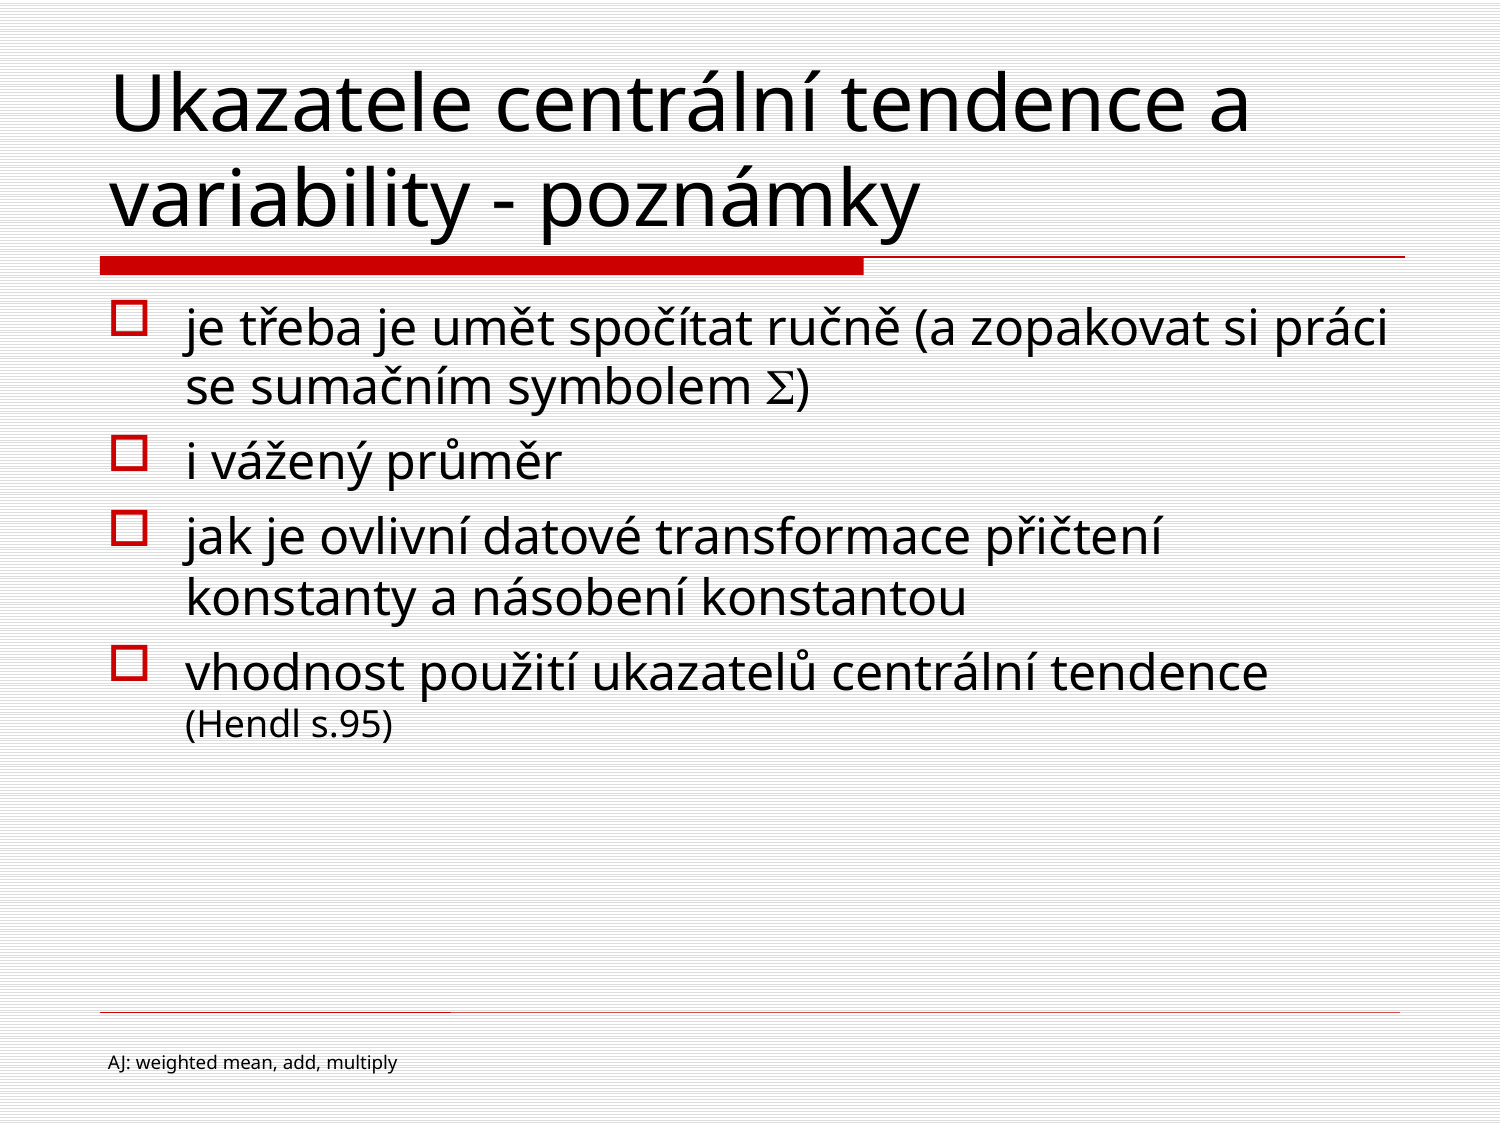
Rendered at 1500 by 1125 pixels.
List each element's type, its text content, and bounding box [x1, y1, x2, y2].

title Ukazatele centrální tendence a variability - poznámky [94, 50, 1407, 250]
list je třeba je umět spočítat ručně (a zopakovat si práci se sumačním symbolem S) i vážený průměr jak je ovlivní datové transformace přičtení konstanty a násobení konstantou vhodnost použití ukazatelů centrální tendence (Hendl s.95) AJ: weighted mean, add, multiply [92, 287, 1424, 988]
